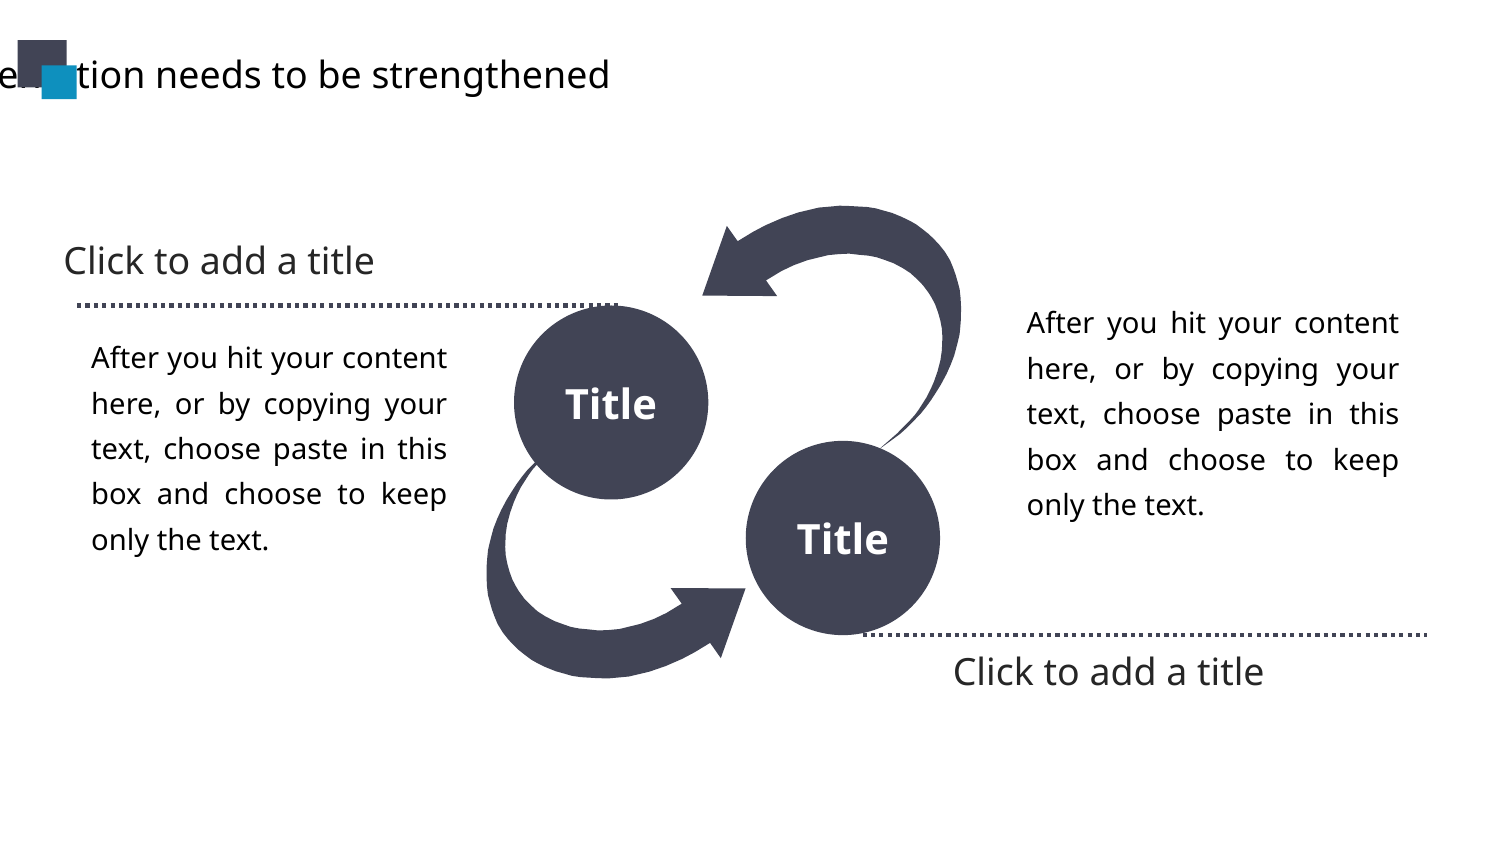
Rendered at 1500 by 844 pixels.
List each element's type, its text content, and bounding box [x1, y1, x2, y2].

text_box Implementation needs to be strengthened [0, 43, 627, 104]
text_box After you hit your content here, or by copying your text, choose paste in this box and choose to keep only the text. [1011, 287, 1415, 529]
text_box Title [745, 440, 941, 636]
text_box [17, 40, 77, 100]
text_box [486, 463, 746, 679]
text_box After you hit your content here, or by copying your text, choose paste in this box and choose to keep only the text. [76, 321, 463, 564]
text_box Title [514, 305, 709, 500]
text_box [862, 634, 1427, 702]
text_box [76, 229, 619, 306]
text_box [702, 205, 962, 448]
